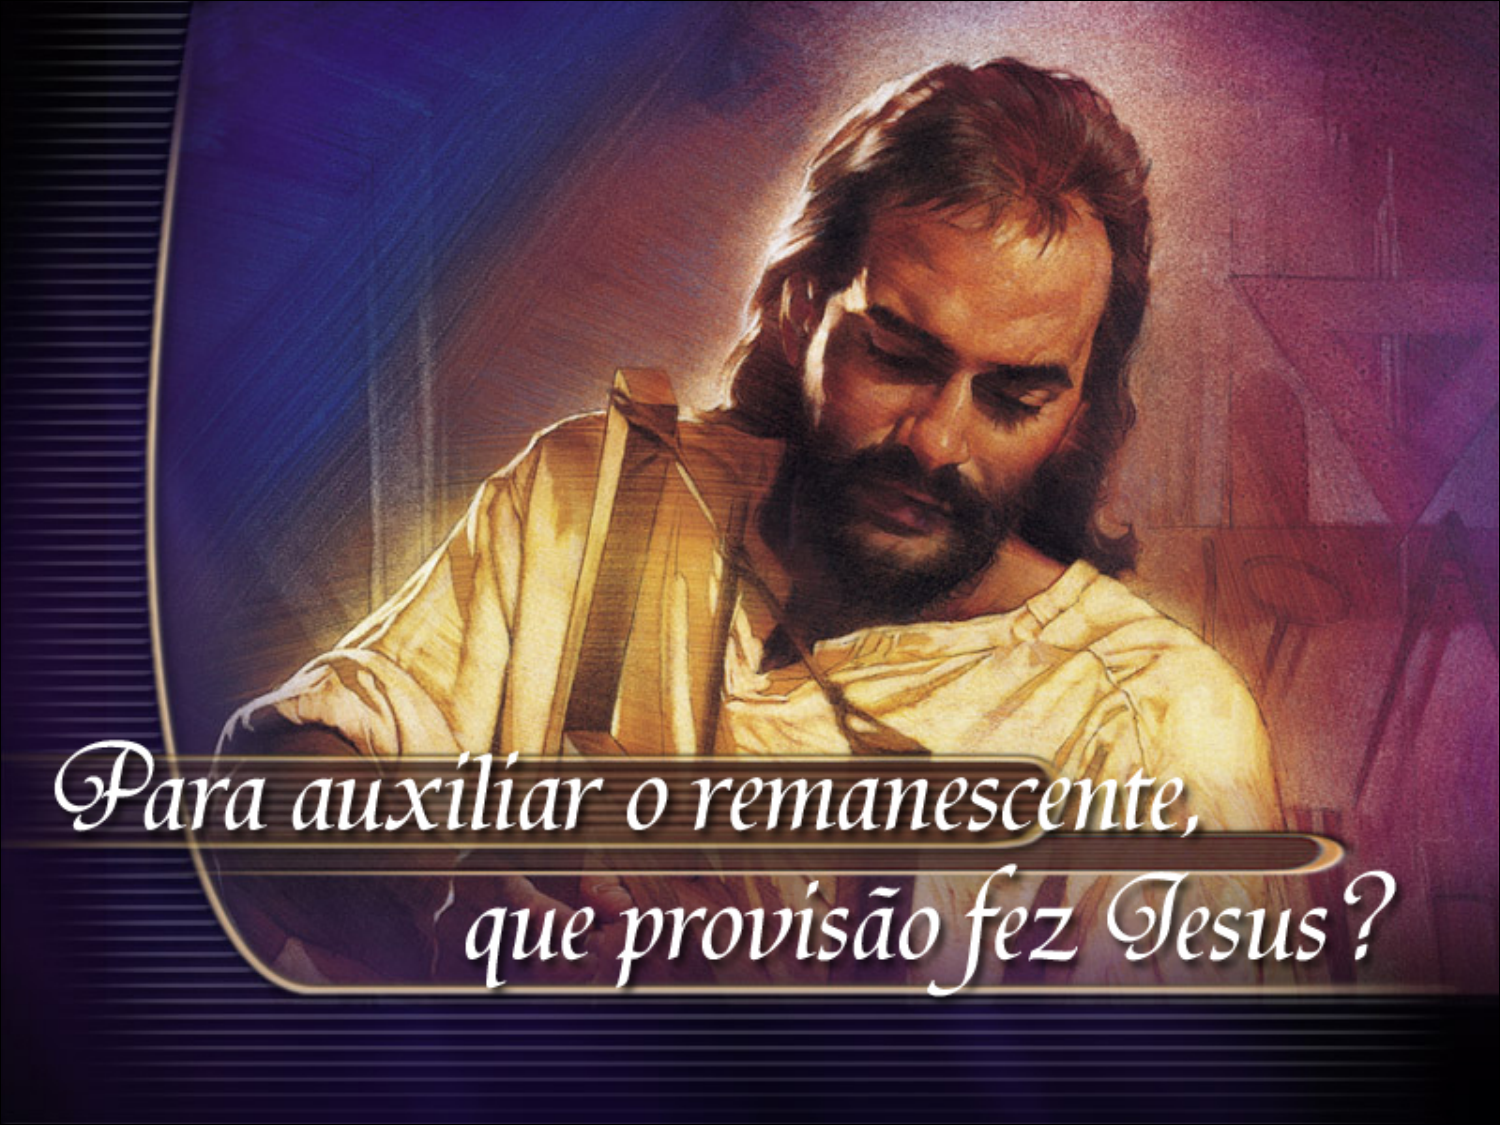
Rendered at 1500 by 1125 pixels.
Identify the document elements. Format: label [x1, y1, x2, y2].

text_box [0, 0, 1500, 1125]
